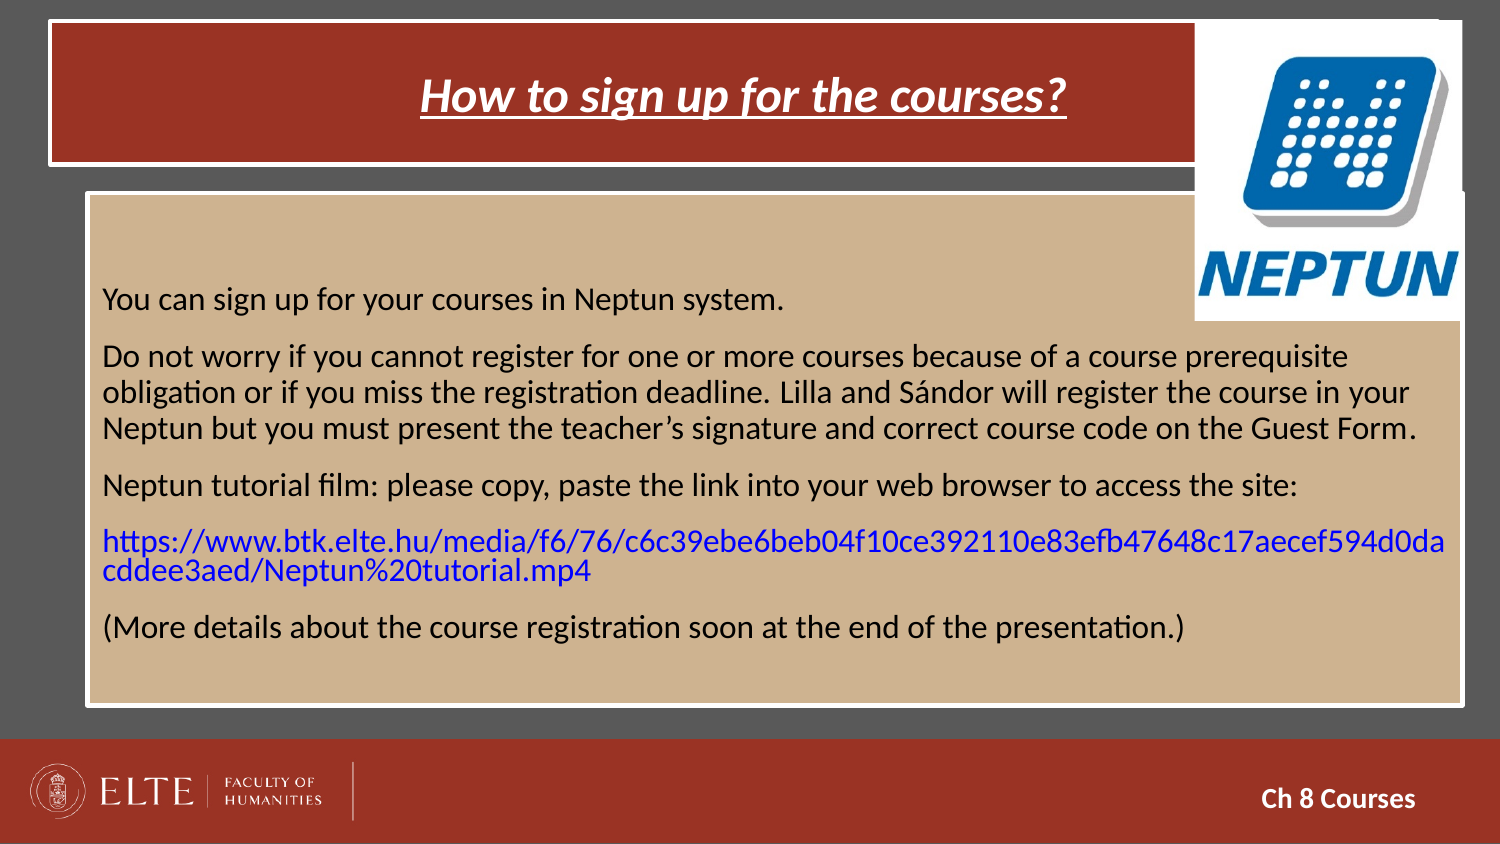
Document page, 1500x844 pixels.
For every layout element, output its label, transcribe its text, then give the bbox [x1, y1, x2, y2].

text_box You can sign up for your courses in Neptun system. Do not worry if you cannot register for one or more courses because of a course prerequisite obligation or if you miss the registration deadline. Lilla and Sándor will register the course in your Neptun but you must present the teacher’s signature and correct course code on the Guest Form. Neptun tutorial film: please copy, paste the link into your web browser to access the site: https://www.btk.elte.hu/media/f6/76/c6c39ebe6beb04f10ce392110e83efb47648c17aecef594d0dacddee3aed/Neptun%20tutorial.mp4 (More details about the course registration soon at the end of the presentation.) [85, 191, 1465, 708]
picture [0, 739, 1500, 844]
text_box How to sign up for the courses? [48, 19, 1195, 167]
picture [1194, 20, 1463, 321]
